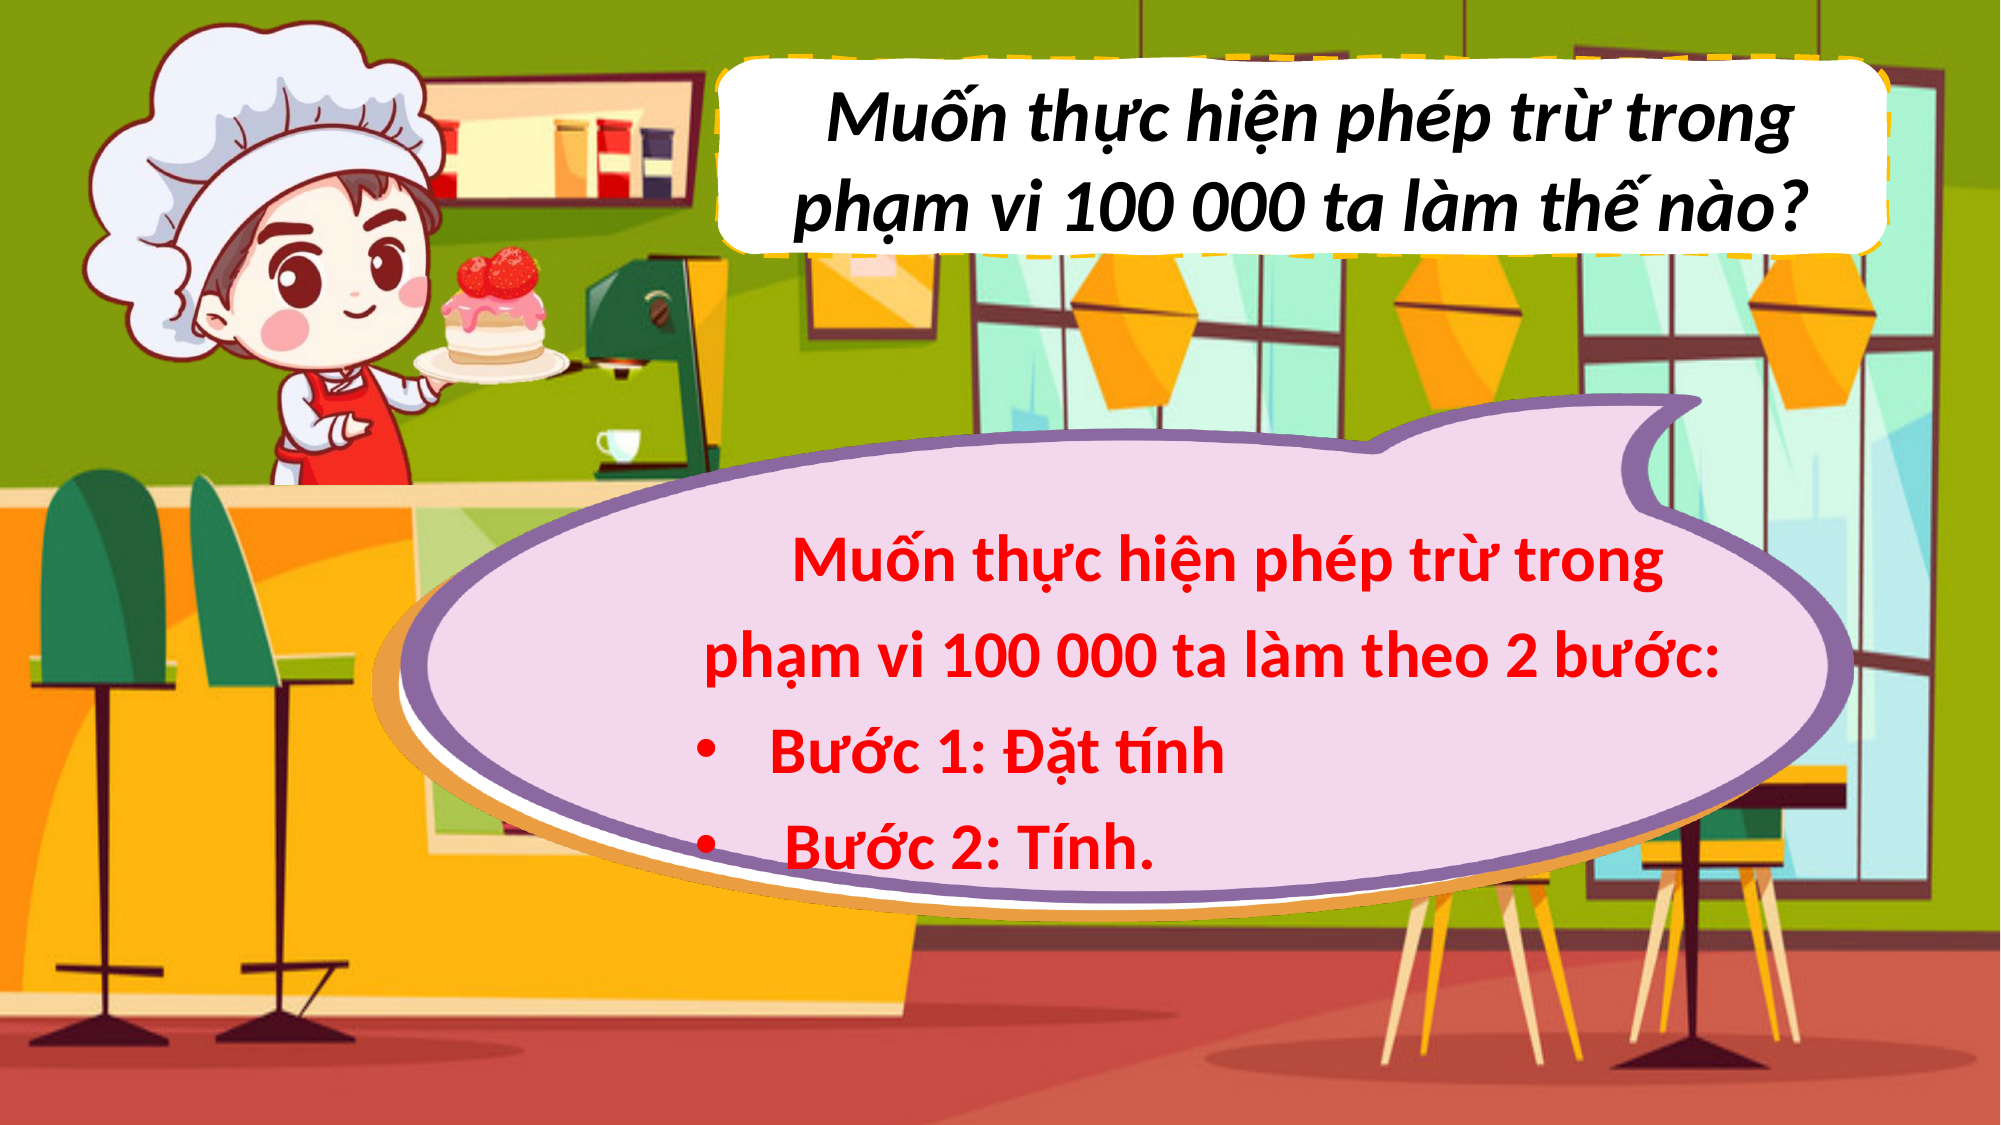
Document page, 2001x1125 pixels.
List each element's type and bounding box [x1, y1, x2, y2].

picture [0, 0, 2001, 1125]
text_box [371, 384, 1854, 922]
